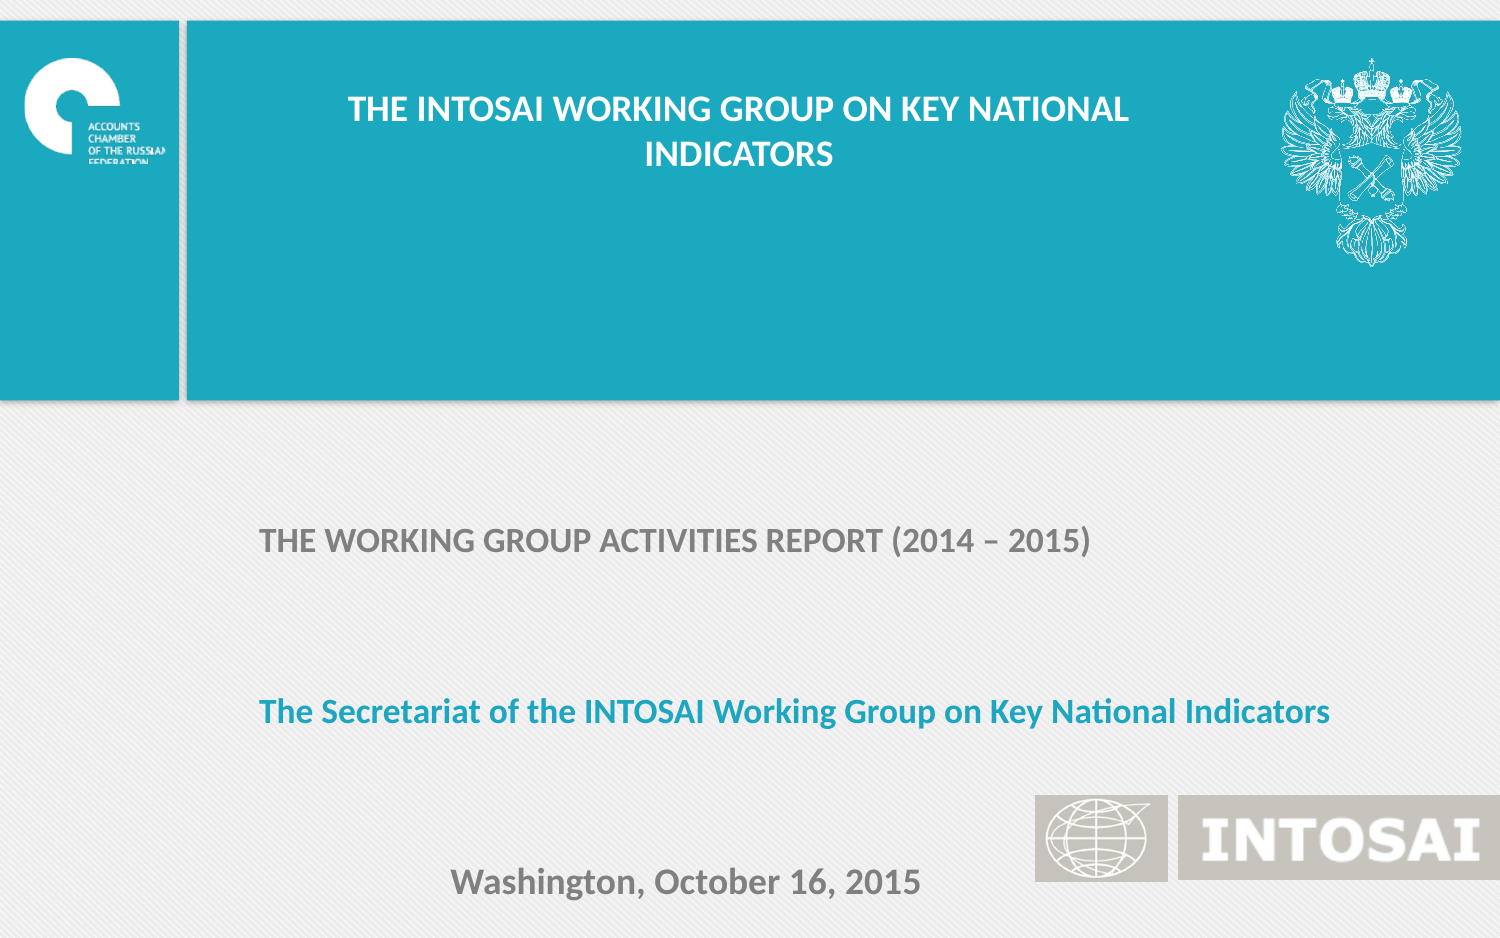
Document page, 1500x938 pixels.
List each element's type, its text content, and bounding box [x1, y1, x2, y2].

text_box THE INTOSAI WORKING GROUP ON KEY NATIONAL INDICATORS [244, 76, 1234, 181]
text_box THE WORKING GROUP ACTIVITIES REPORT (2014 – 2015) The Secretariat of the INTOSAI Working Group on Key National Indicators [244, 430, 1500, 776]
text_box Washington, October 16, 2015 [435, 849, 1062, 910]
picture [0, 0, 1500, 938]
